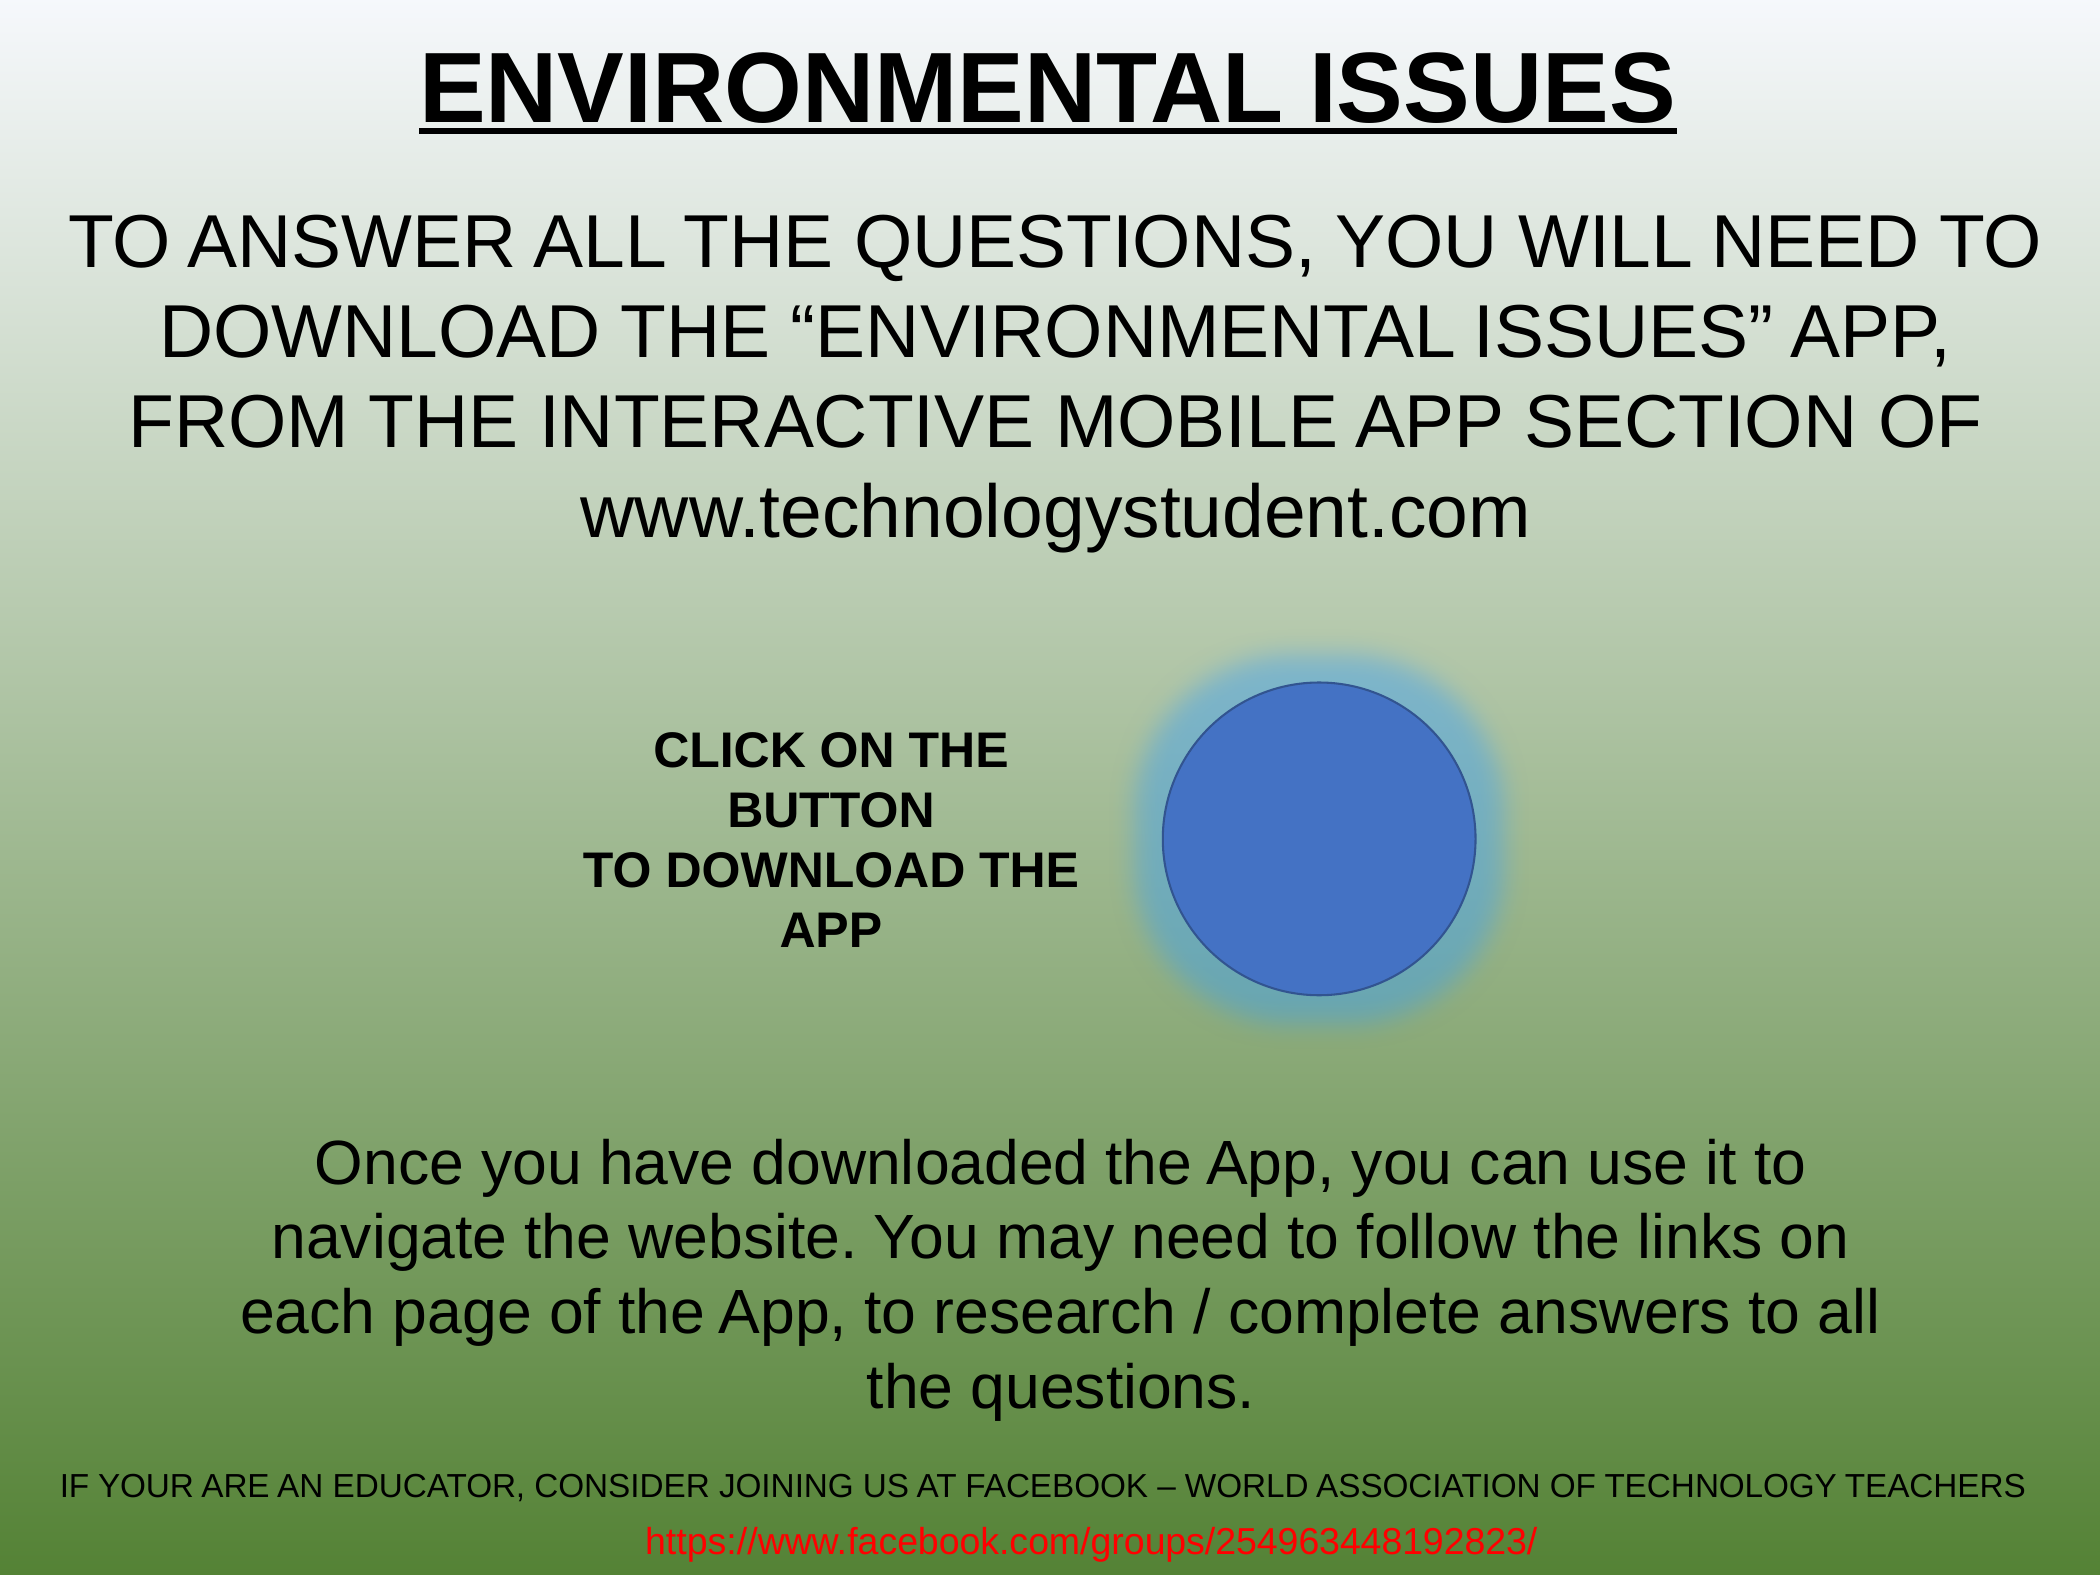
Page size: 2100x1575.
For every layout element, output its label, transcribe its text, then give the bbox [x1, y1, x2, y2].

text_box https://www.facebook.com/groups/254963448192823/ [630, 1509, 1553, 1570]
text_box [1161, 681, 1477, 997]
text_box ENVIRONMENTAL ISSUES [47, 15, 2049, 151]
text_box TO ANSWER ALL THE QUESTIONS, YOU WILL NEED TO DOWNLOAD THE “ENVIRONMENTAL ISSUES” APP, FROM THE INTERACTIVE MOBILE APP SECTION OF www.technologystudent.com [47, 184, 2065, 560]
text_box Once you have downloaded the App, you can use it to navigate the website. You may need to follow the links on each page of the App, to research / complete answers to all the questions. [210, 1114, 1912, 1429]
text_box IF YOUR ARE AN EDUCATOR, CONSIDER JOINING US AT FACEBOOK – WORLD ASSOCIATION OF TECHNOLOGY TEACHERS [45, 1456, 2044, 1511]
text_box CLICK ON THE BUTTON TO DOWNLOAD THE APP [543, 710, 1119, 965]
